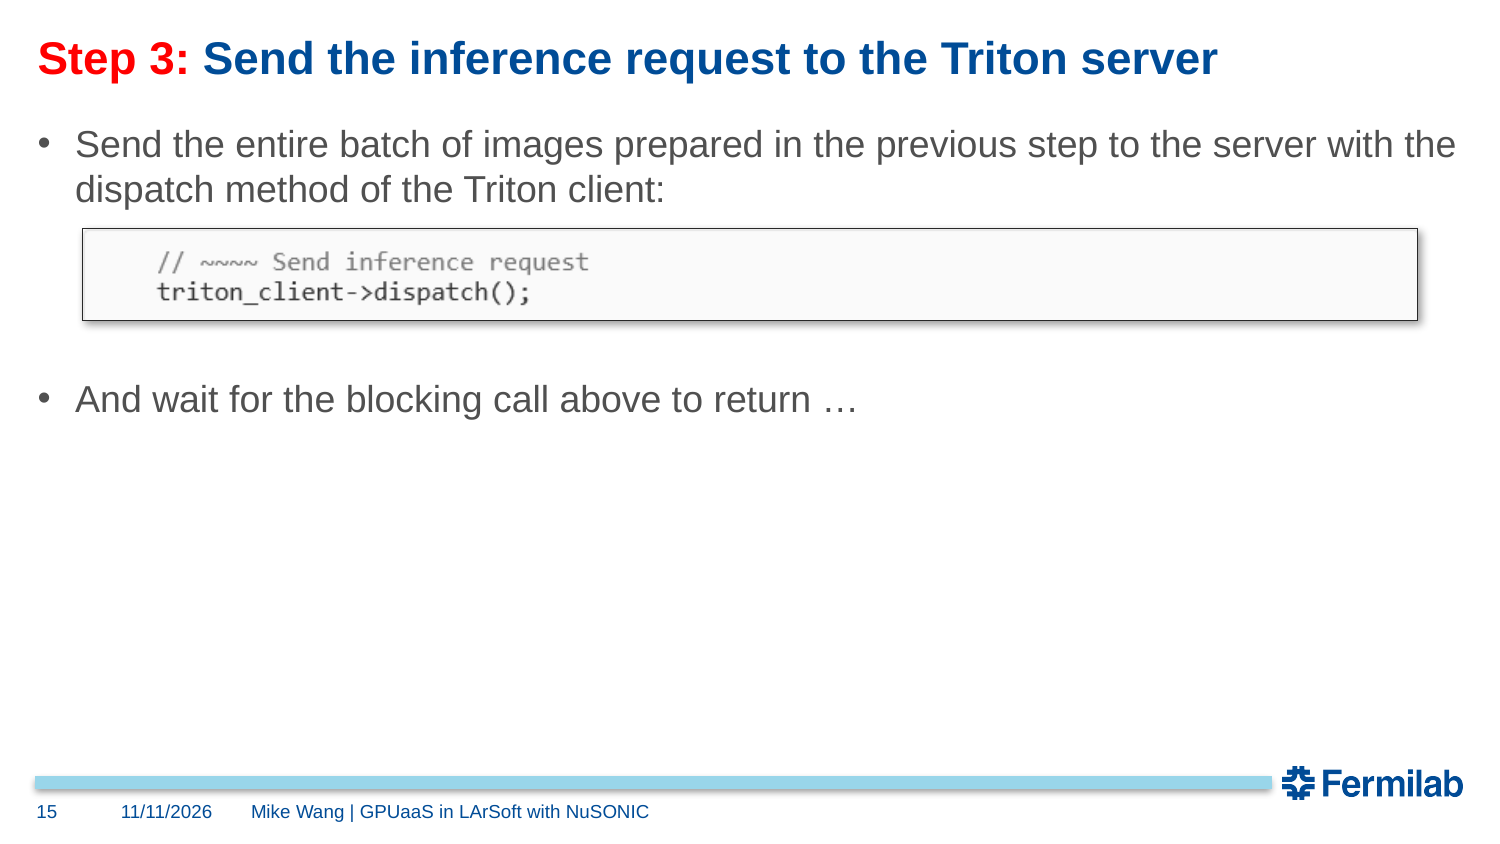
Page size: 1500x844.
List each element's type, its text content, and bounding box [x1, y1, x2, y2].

title Step 3: Send the inference request to the Triton server [37, 30, 1463, 84]
slide_number 15 [36, 800, 105, 830]
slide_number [120, 800, 232, 830]
footer Mike Wang | GPUaaS in LArSoft with NuSONIC [251, 800, 1279, 831]
picture [81, 228, 1419, 322]
list Send the entire batch of images prepared in the previous step to the server with the dispatch method of the Triton client: And wait for the blocking call above to return … [37, 119, 1461, 742]
picture [1282, 766, 1463, 800]
